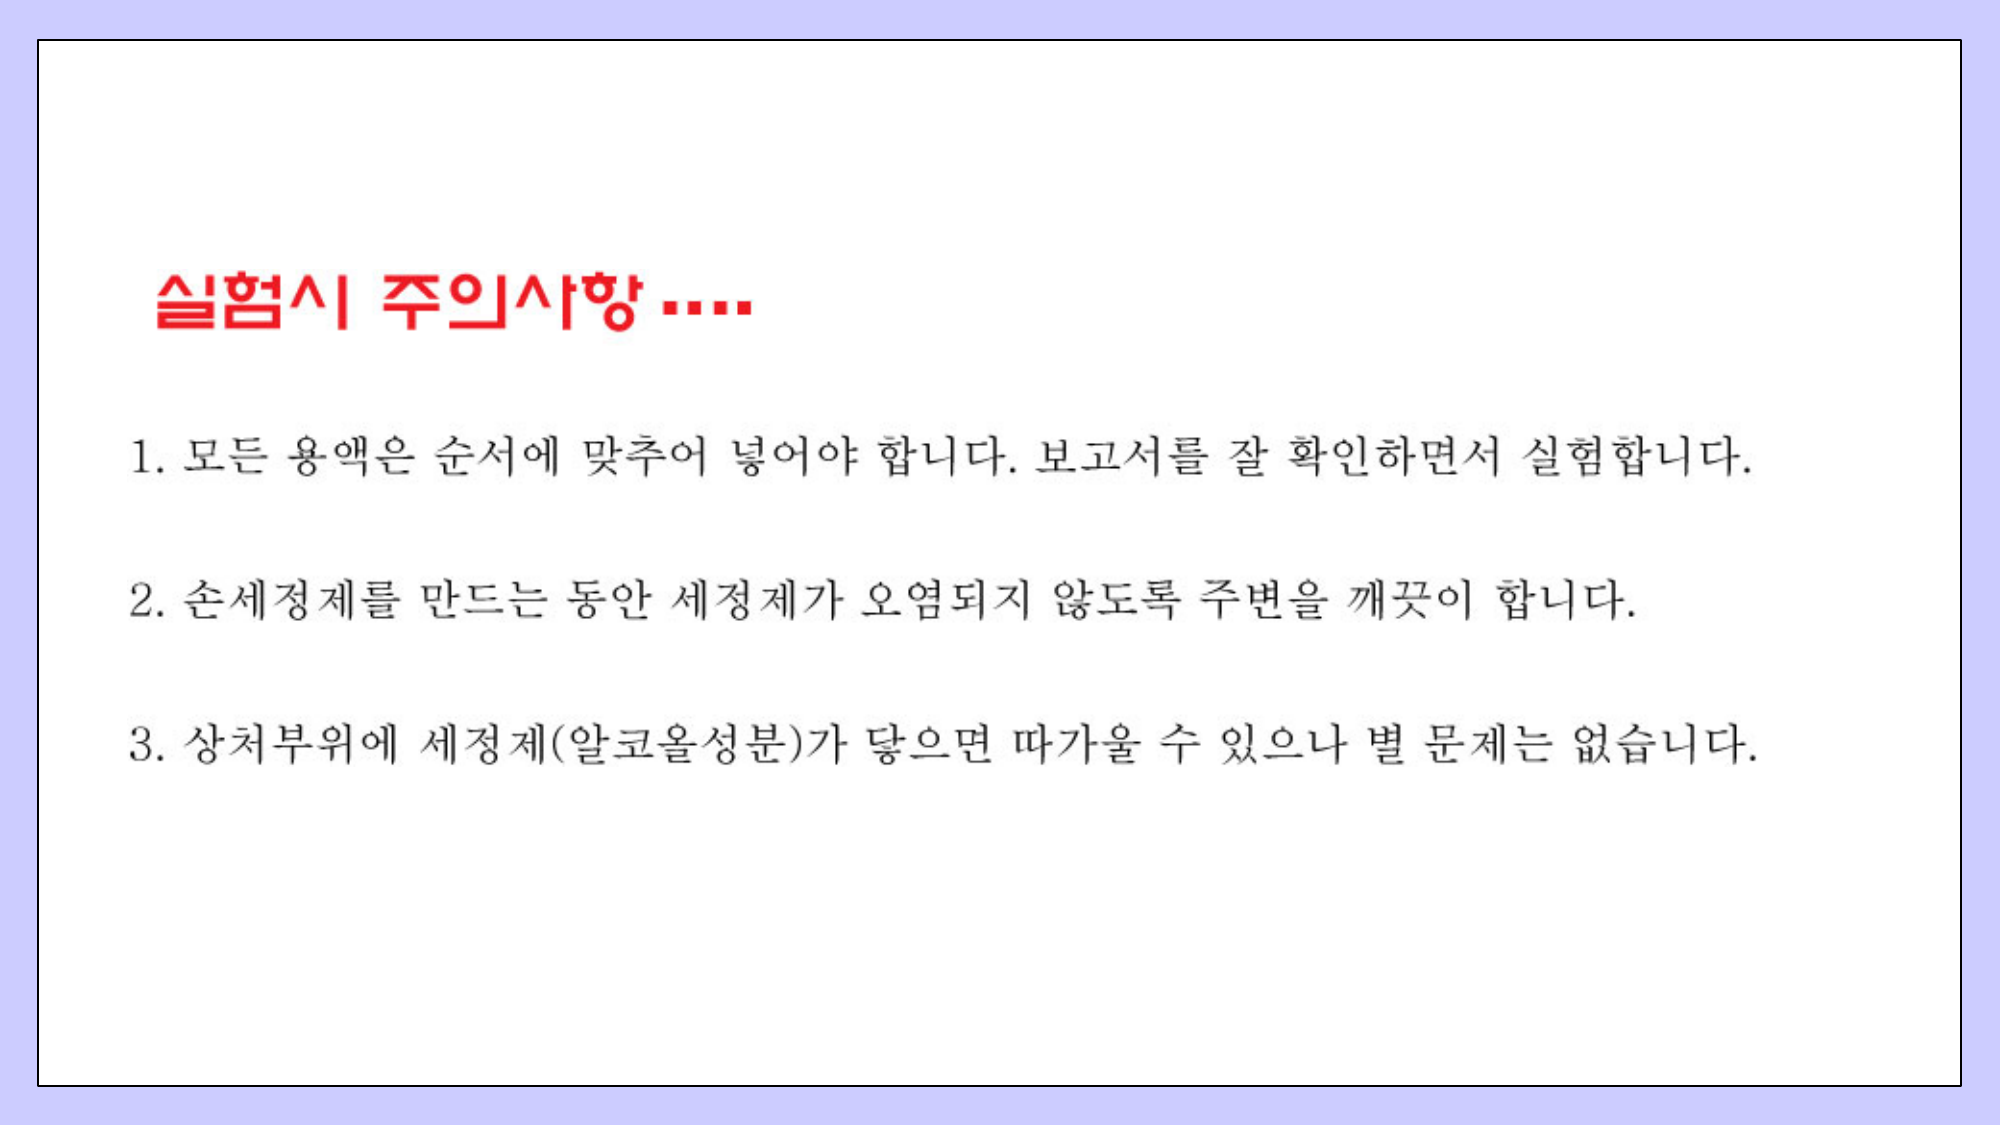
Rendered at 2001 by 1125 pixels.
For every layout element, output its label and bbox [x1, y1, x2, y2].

picture [126, 269, 1760, 768]
